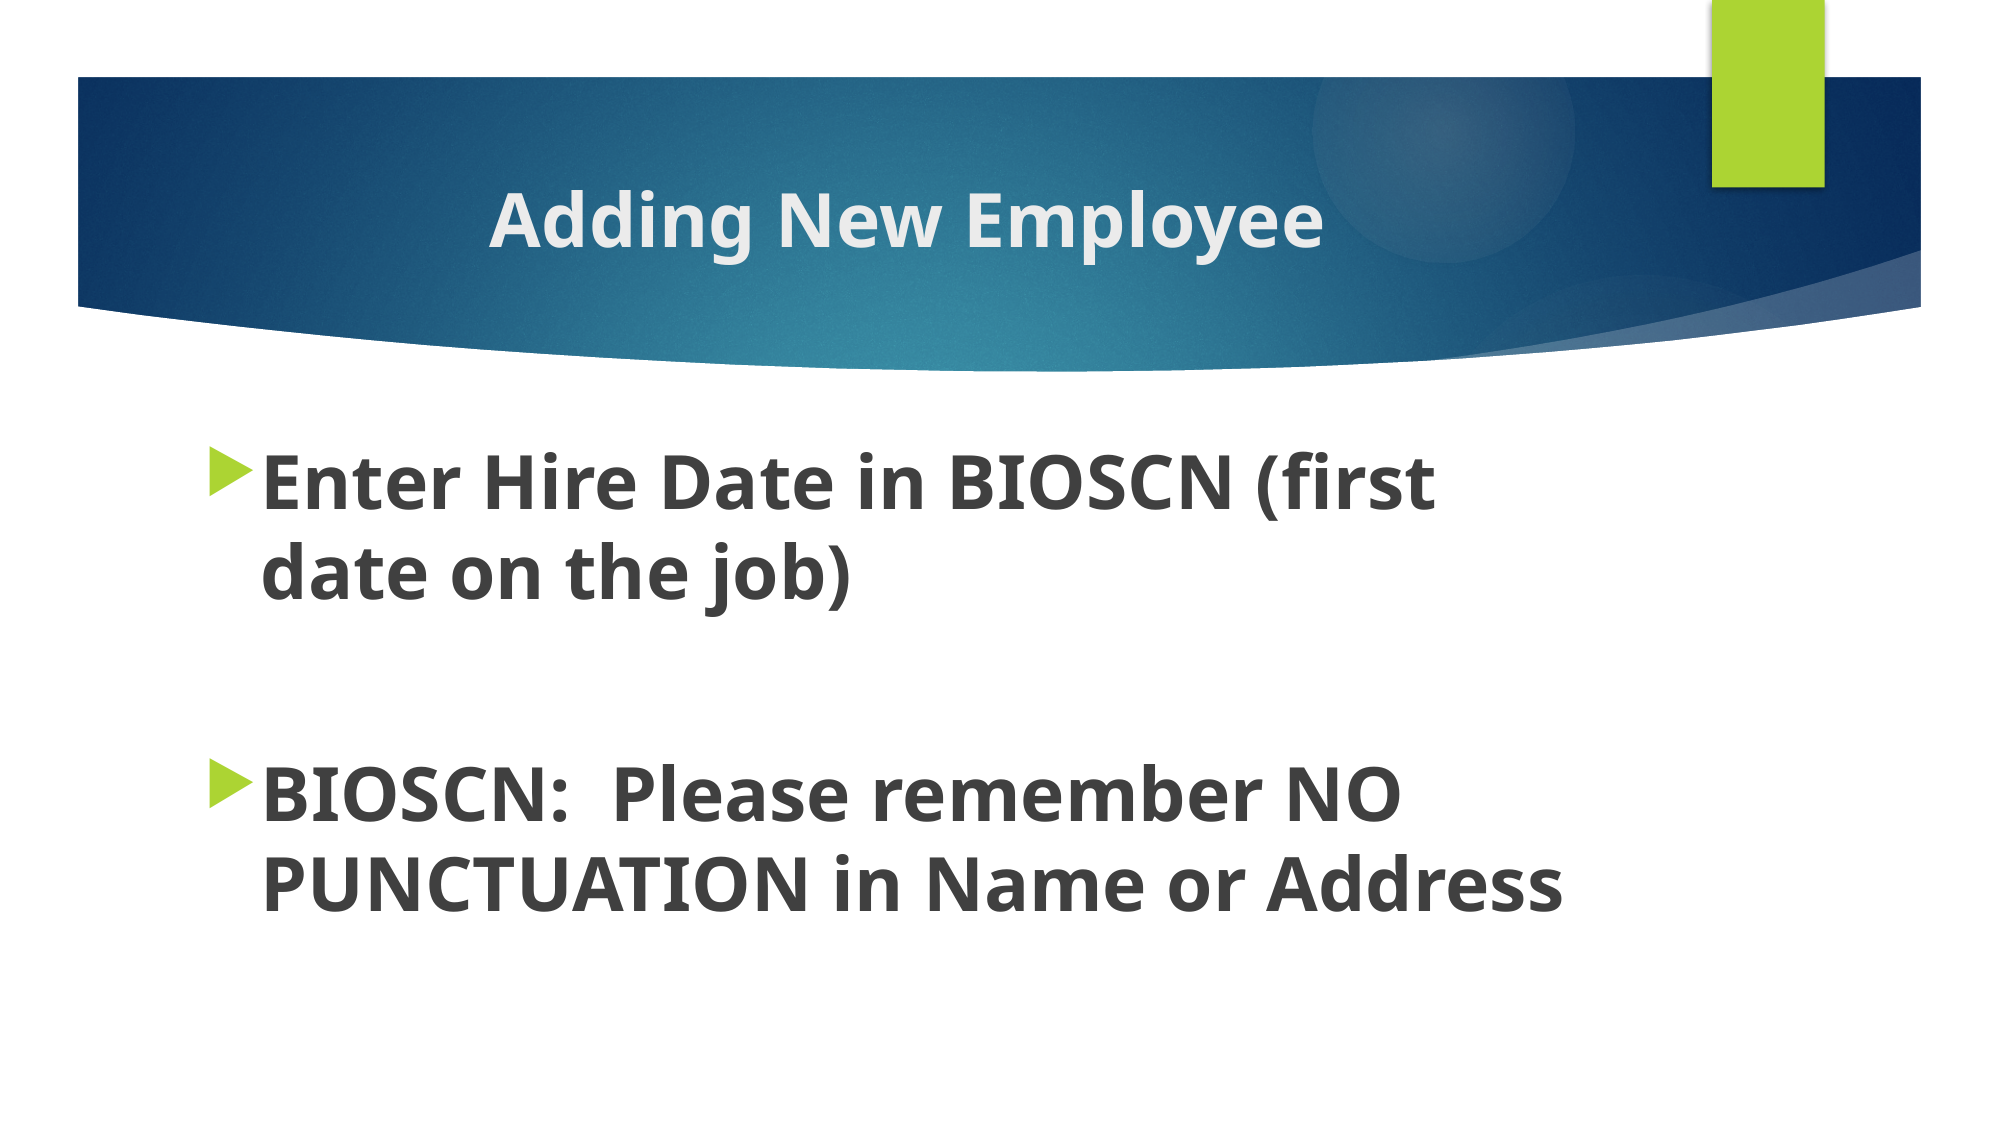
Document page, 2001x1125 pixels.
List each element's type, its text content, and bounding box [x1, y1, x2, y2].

title Adding New Employee [189, 159, 1627, 276]
list Enter Hire Date in BIOSCN (first date on the job) BIOSCN: Please remember NO PUNCTUATION in Name or Address [189, 427, 1627, 988]
